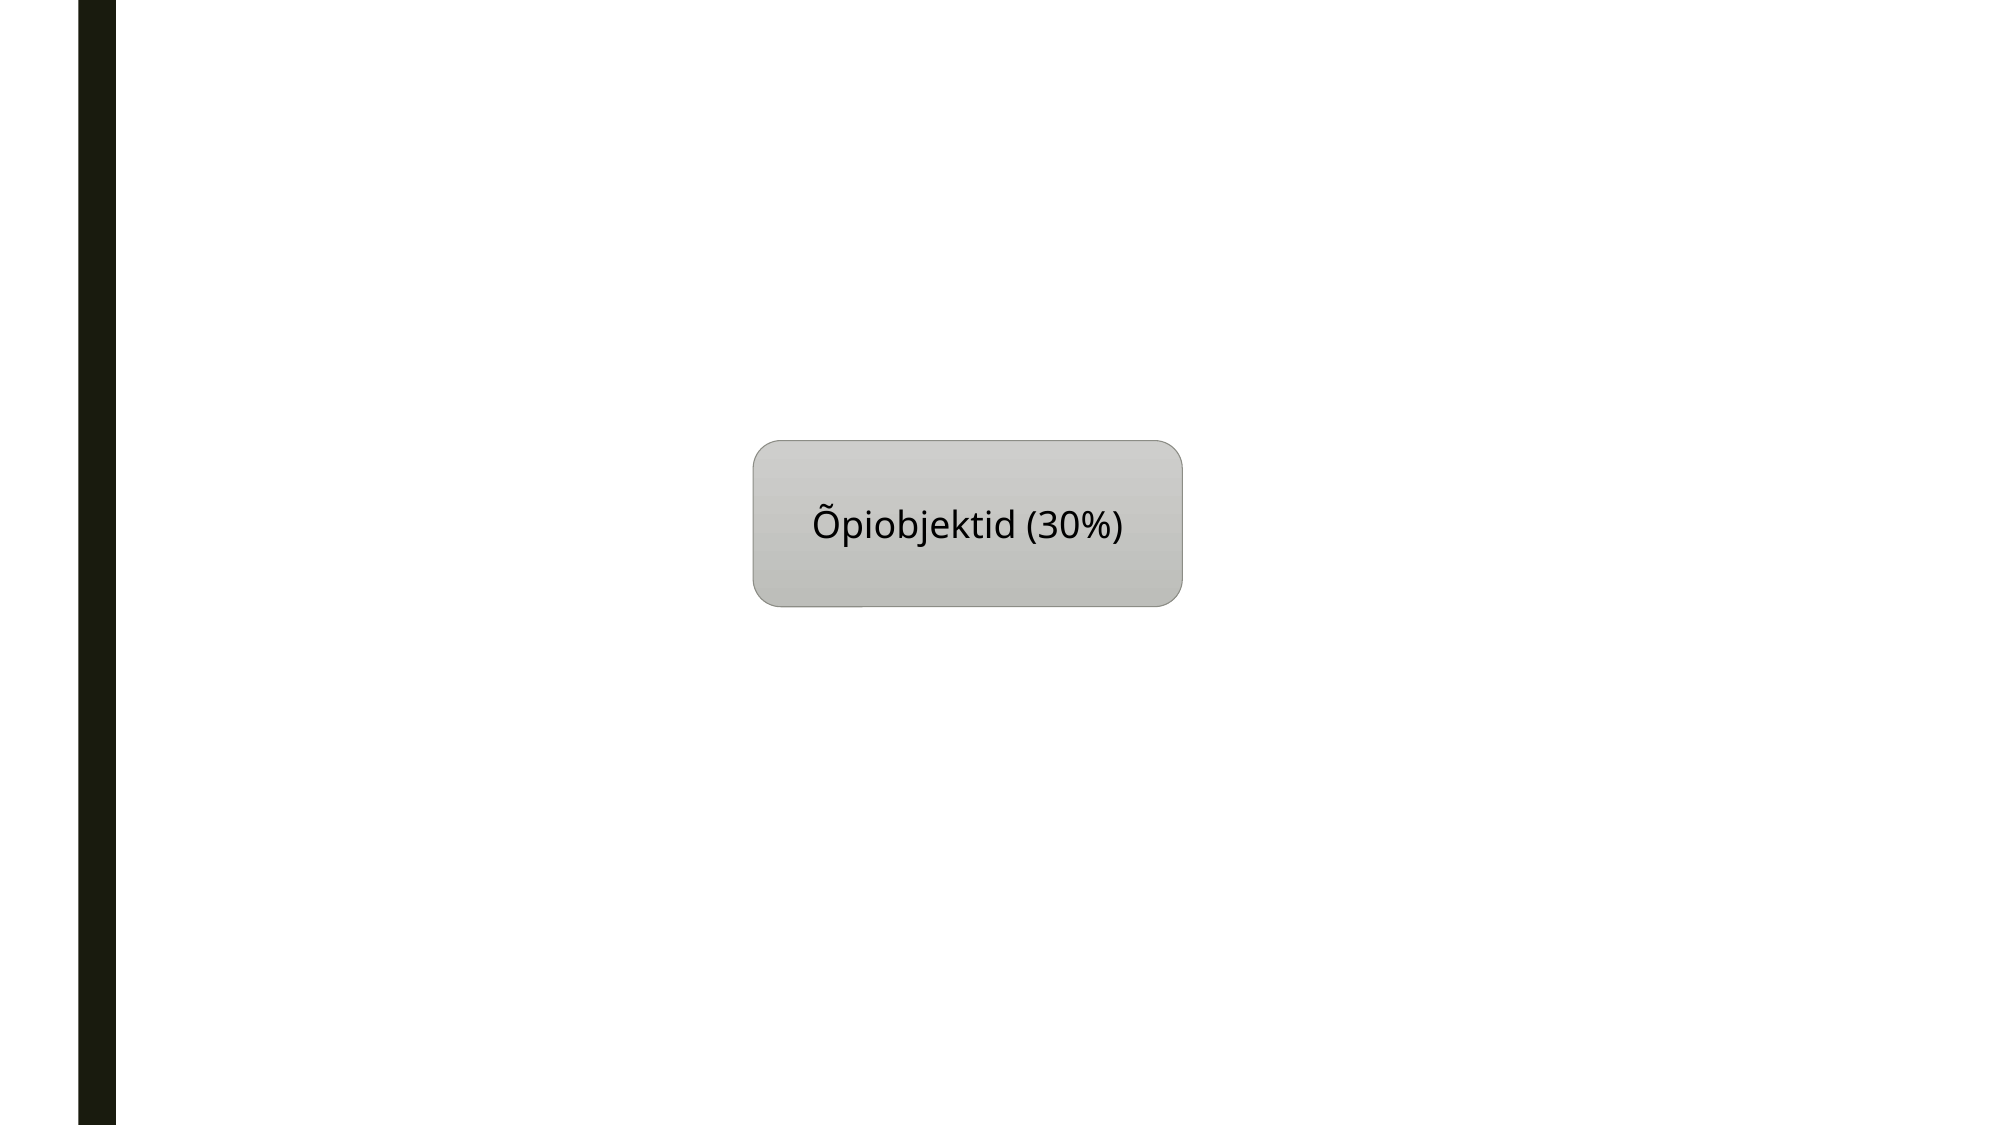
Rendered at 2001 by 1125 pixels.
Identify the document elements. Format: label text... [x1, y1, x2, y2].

text_box Õpiobjektid (30%) [752, 440, 1183, 608]
